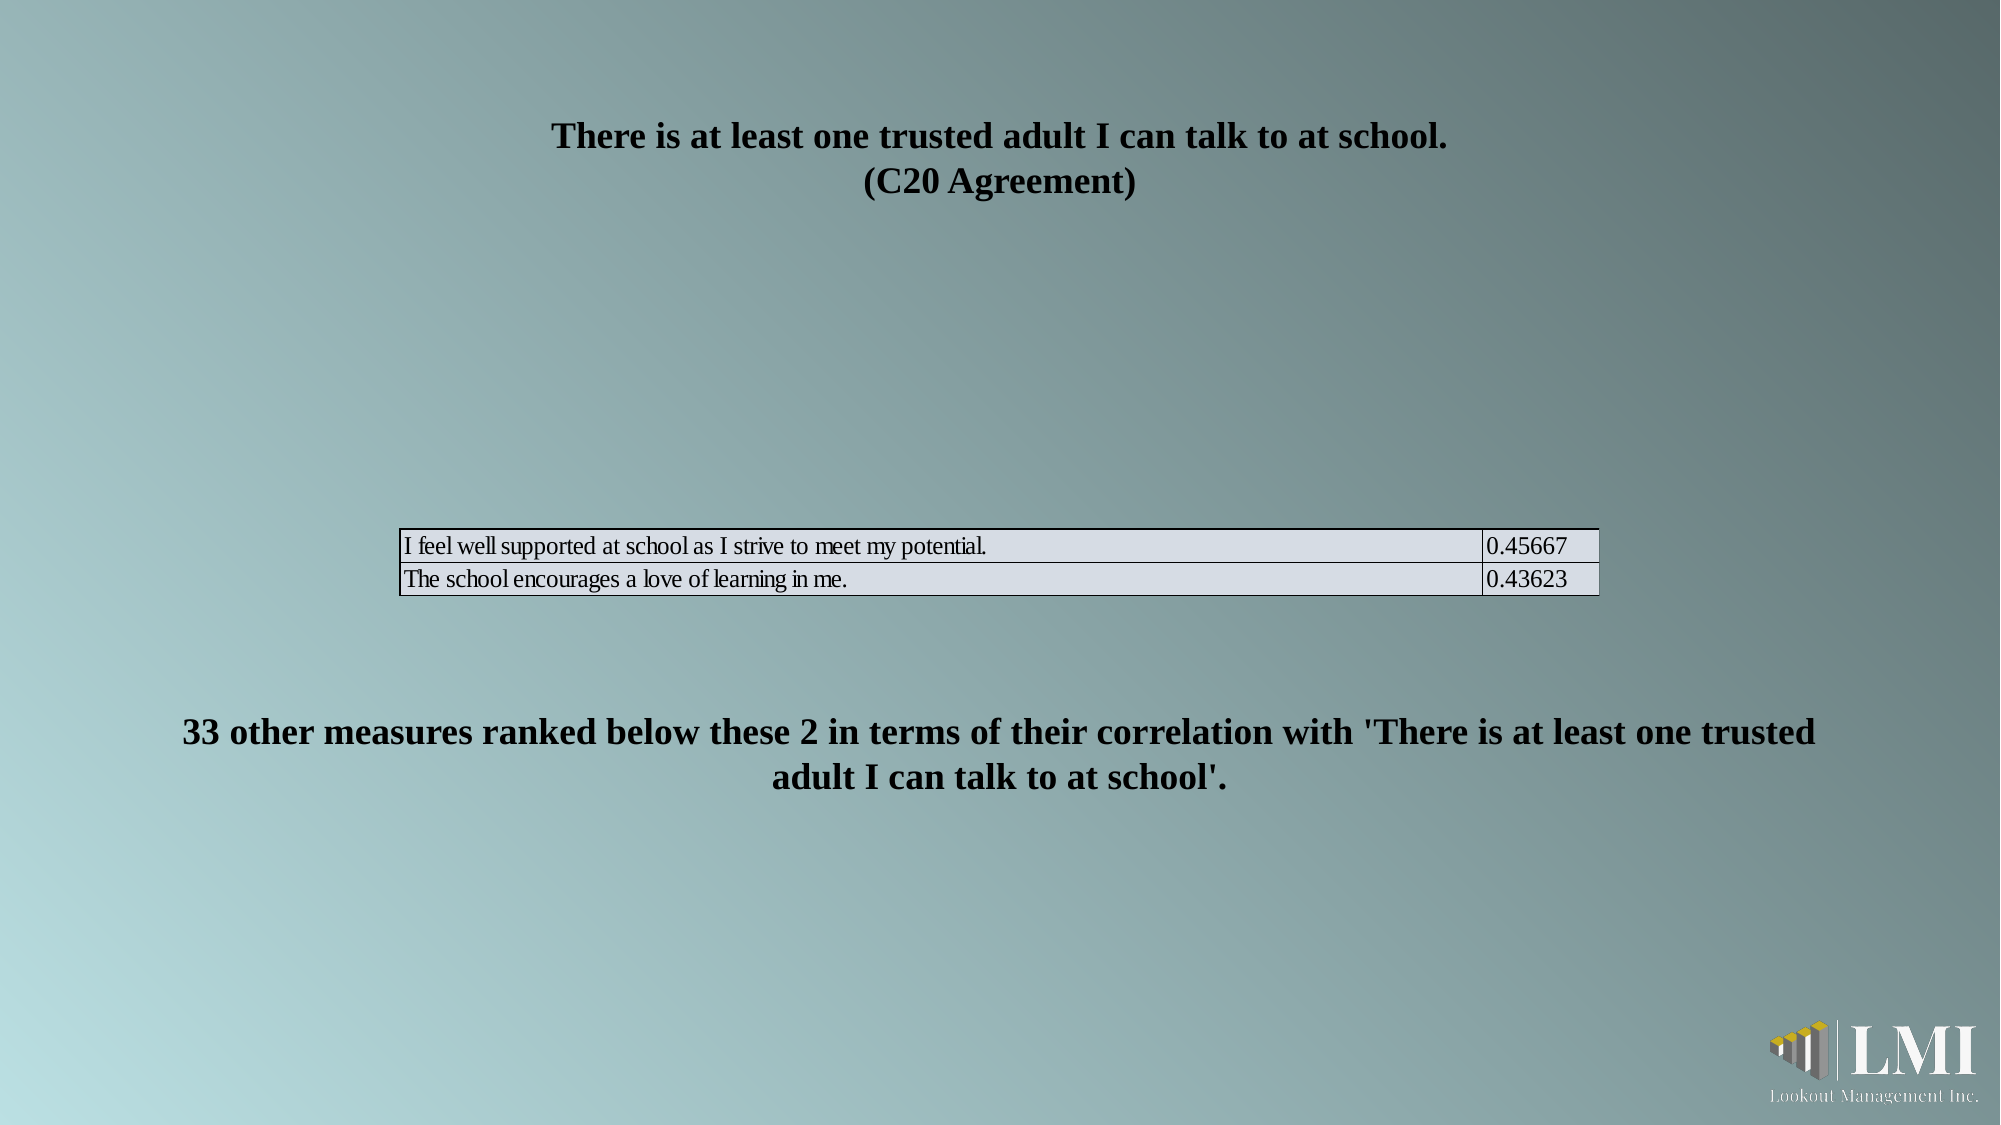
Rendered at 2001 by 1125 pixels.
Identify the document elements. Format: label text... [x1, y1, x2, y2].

text_box There is at least one trusted adult I can talk to at school. (C20 Agreement) [270, 104, 1730, 209]
text_box 33 other measures ranked below these 2 in terms of their correlation with 'There is at least one trusted adult I can talk to at school'. [166, 699, 1834, 805]
picture [1770, 1020, 1978, 1105]
picture [398, 527, 1602, 598]
